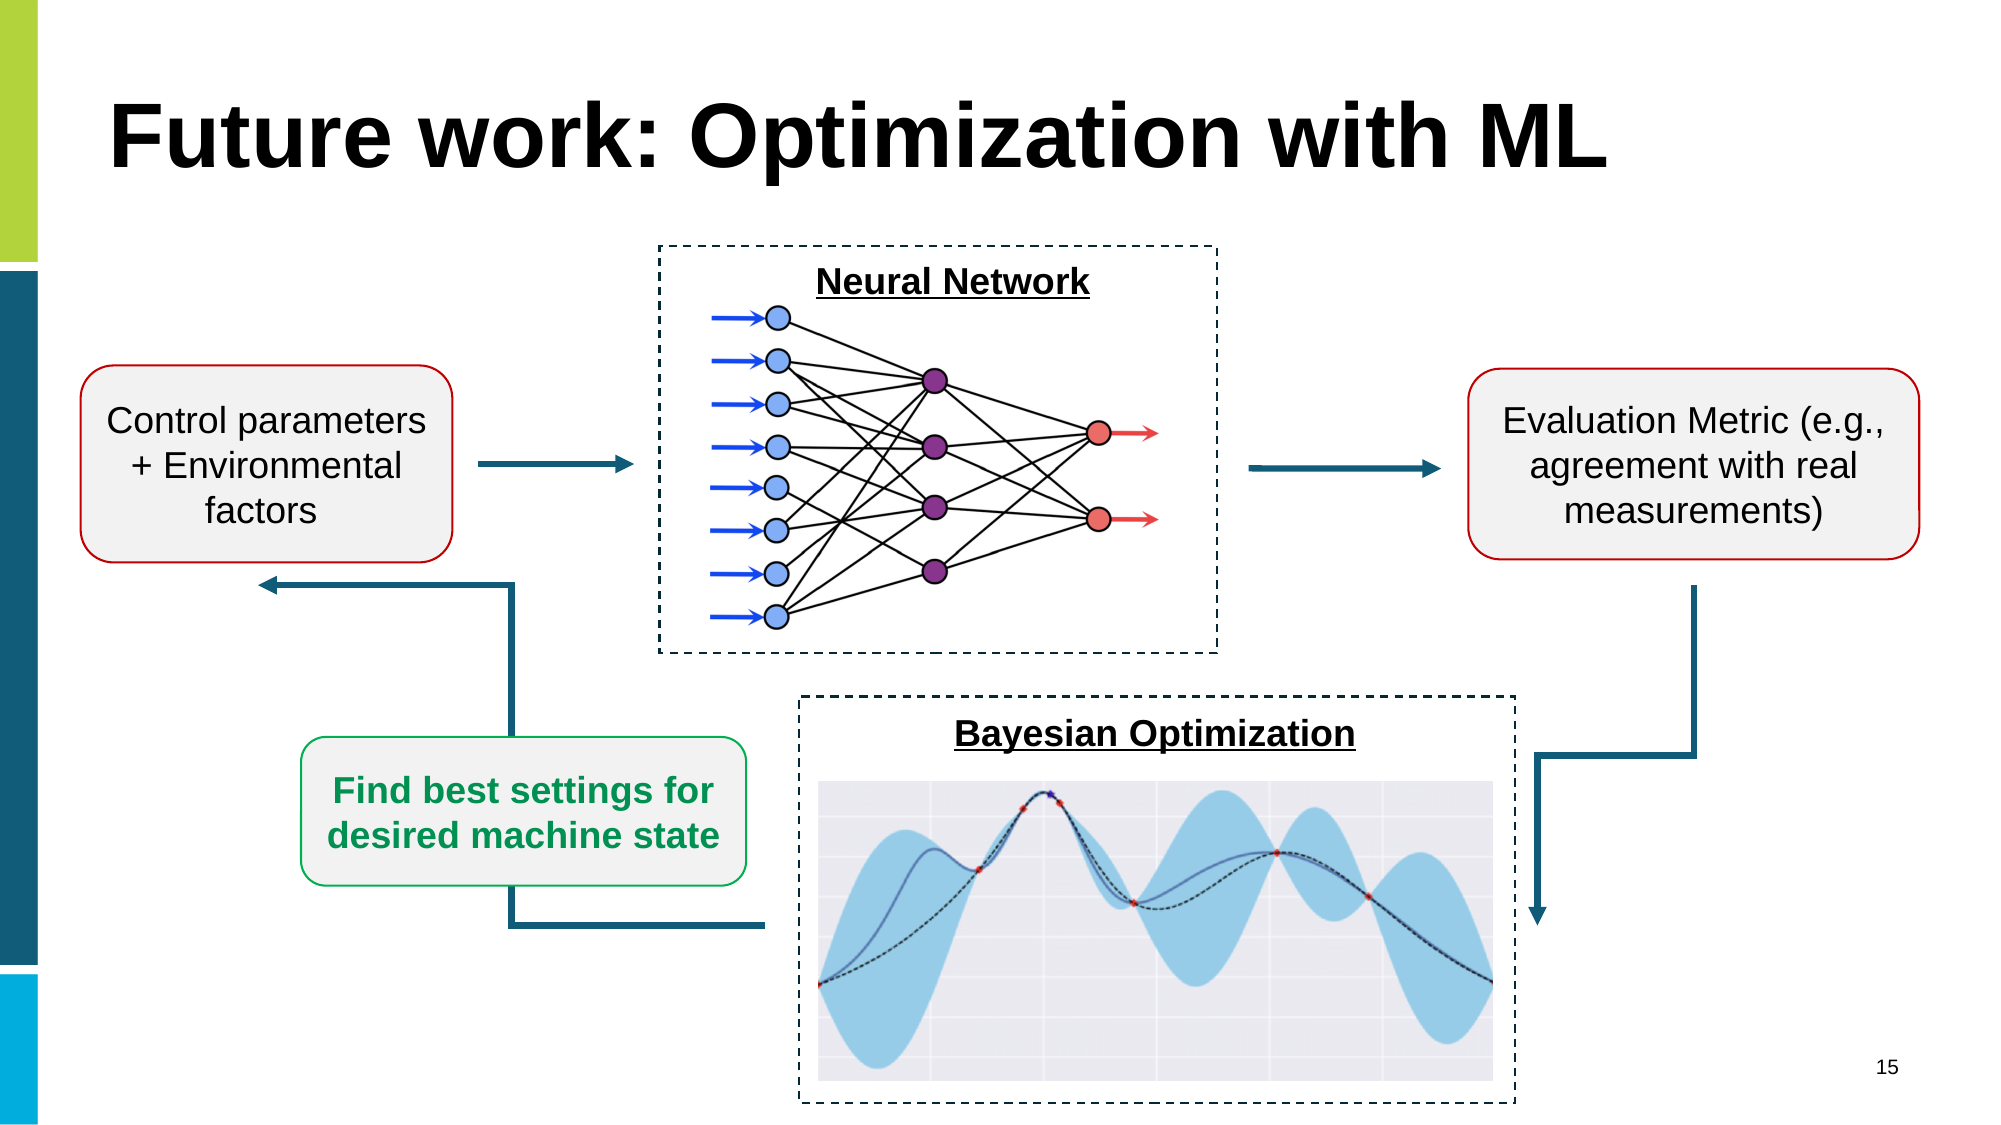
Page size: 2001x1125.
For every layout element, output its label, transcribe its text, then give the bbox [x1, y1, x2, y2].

title Future work: Optimization with ML [93, 28, 1907, 246]
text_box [80, 246, 1920, 1103]
picture [0, 0, 2001, 1125]
